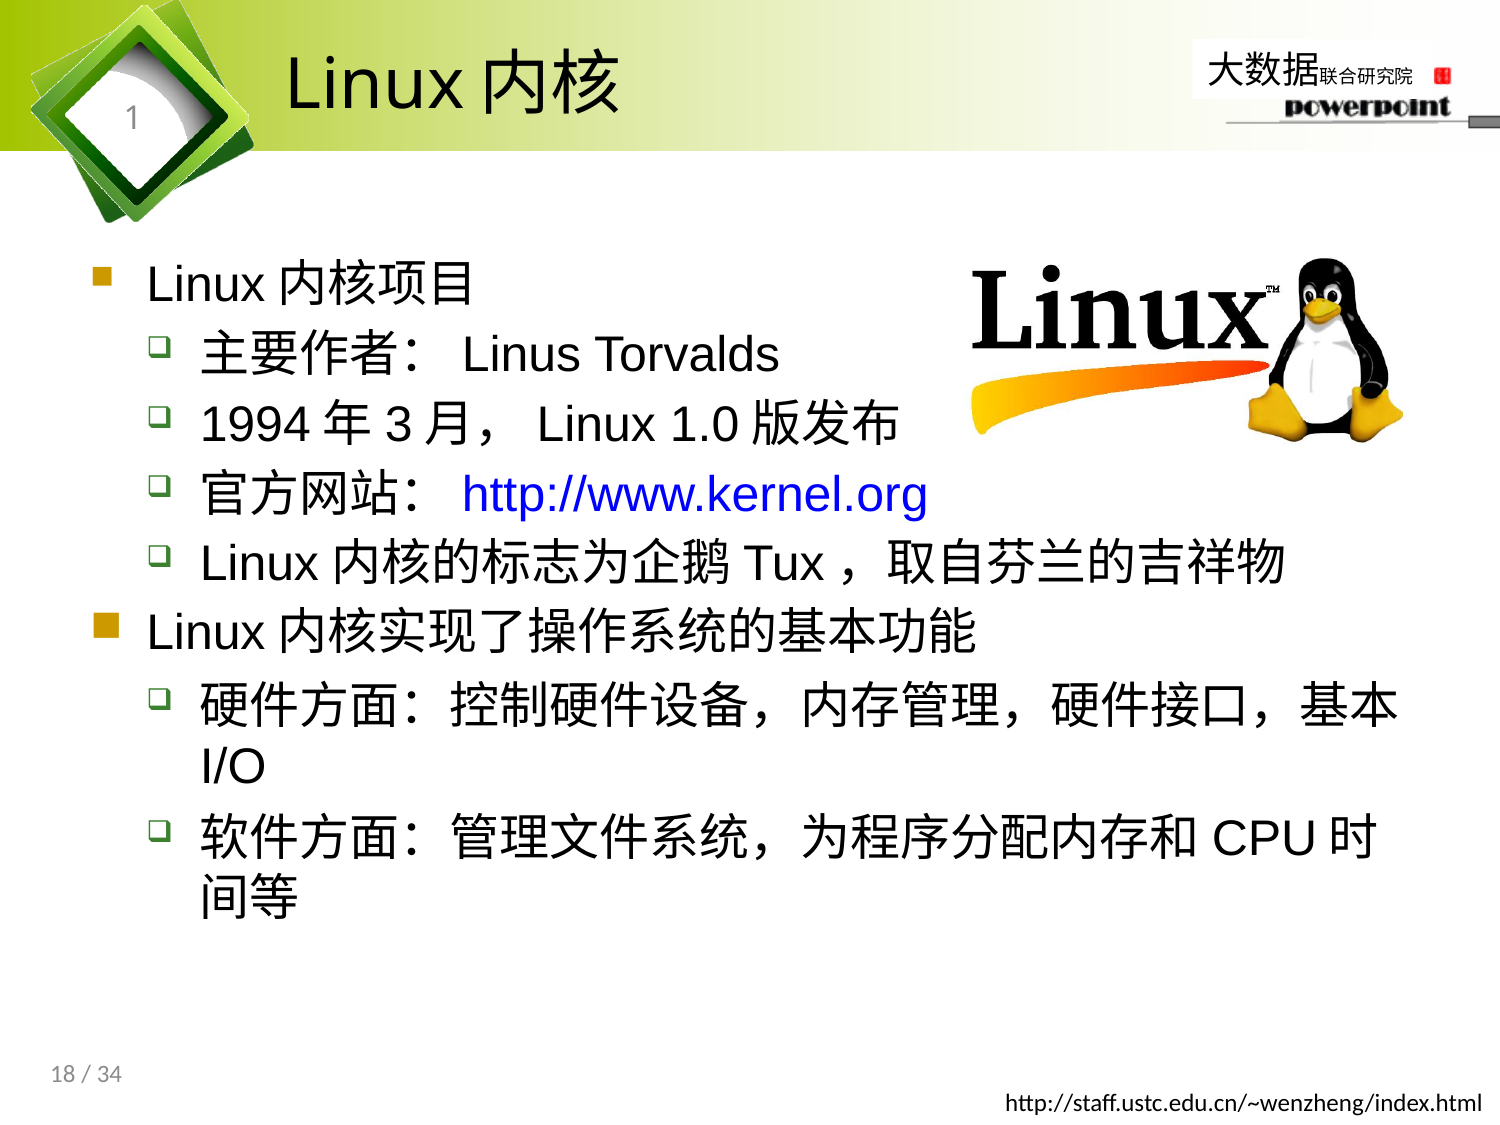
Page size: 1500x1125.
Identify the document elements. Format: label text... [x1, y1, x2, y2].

text_box Linux内核项目 主要作者：Linus Torvalds 1994年3月，Linux 1.0版发布 官方网站：http://www.kernel.org Linux内核的标志为企鹅Tux，取自芬兰的吉祥物 Linux内核实现了操作系统的基本功能 硬件方面：控制硬件设备，内存管理，硬件接口，基本I/O 软件方面：管理文件系统，为程序分配内存和CPU时间等 [74, 243, 1425, 1006]
picture [1222, 58, 1500, 142]
picture [962, 255, 1412, 448]
subtitle 1 [59, 89, 207, 145]
picture [31, 0, 254, 223]
title Linux内核 [269, 30, 1152, 131]
slide_number 18 / 34 [29, 1042, 138, 1103]
